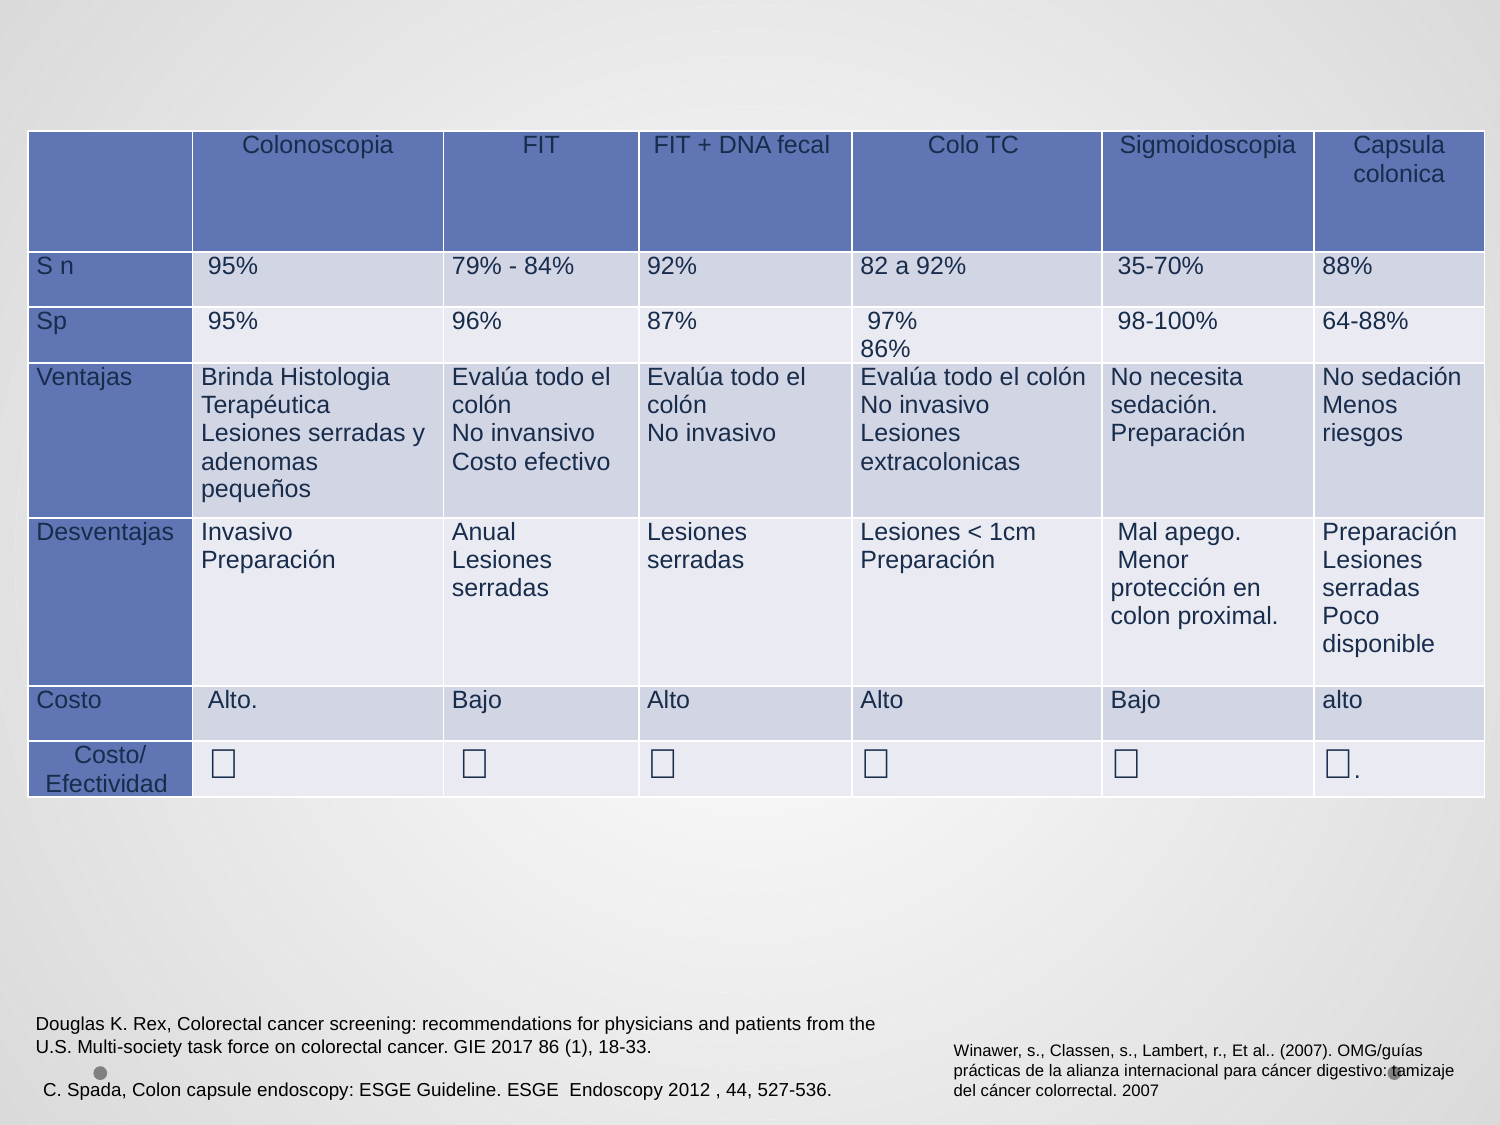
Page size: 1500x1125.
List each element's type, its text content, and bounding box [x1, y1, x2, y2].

table_cell 95% [193, 308, 443, 362]
table_cell Sp [29, 308, 192, 362]
table_cell No necesita sedación. Preparación [1103, 364, 1313, 517]
table_cell ✅ [193, 742, 443, 796]
table_cell Anual Lesiones serradas [444, 519, 638, 685]
table_cell Bajo [1103, 687, 1313, 740]
table_cell Desventajas [29, 519, 192, 685]
table_cell Lesiones serradas [640, 519, 851, 685]
table_cell Costo [29, 687, 192, 740]
table_cell Alto [853, 687, 1101, 740]
table_cell 98-100% [1103, 308, 1313, 362]
table_cell Lesiones < 1cm Preparación [853, 519, 1101, 685]
table_cell Evalúa todo el colón No invasivo Lesiones extracolonicas [853, 364, 1101, 517]
table_cell Mal apego. Menor protección en colon proximal. [1103, 519, 1313, 685]
table_cell Preparación Lesiones serradas Poco disponible [1315, 519, 1484, 685]
footer Douglas K. Rex, Colorectal cancer screening: recommendations for physicians and patients from the U.S. Multi-society task force on colorectal cancer. GIE 2017 86 (1), 18-33. [28, 1002, 918, 1056]
table_cell 87% [640, 308, 851, 362]
table_cell S n [29, 253, 192, 306]
table_header Sigmoidoscopia [1103, 132, 1313, 251]
table_cell ✅ [1103, 742, 1313, 796]
table_cell Invasivo Preparación [193, 519, 443, 685]
table_cell Ventajas [29, 364, 192, 517]
table_cell ❌. [1315, 742, 1484, 796]
table_header FIT [444, 132, 638, 251]
text_box C. Spada, Colon capsule endoscopy: ESGE Guideline. ESGE Endoscopy 2012 , 44, 527-536. [28, 1056, 918, 1121]
table_cell ✅ [444, 742, 638, 796]
table_cell ❌ [640, 742, 851, 796]
table_cell 82 a 92% [853, 253, 1101, 306]
table_cell 88% [1315, 253, 1484, 306]
table_header FIT + DNA fecal [640, 132, 851, 251]
table_cell Bajo [444, 687, 638, 740]
table_cell 92% [640, 253, 851, 306]
table_header Capsula colonica [1315, 132, 1484, 251]
table_cell 79% - 84% [444, 253, 638, 306]
table_cell Alto. [193, 687, 443, 740]
table_header [29, 132, 192, 251]
table_cell No sedación Menos riesgos [1315, 364, 1484, 517]
table_cell 64-88% [1315, 308, 1484, 362]
table_cell Costo/Efectividad [29, 742, 192, 796]
table_cell 35-70% [1103, 253, 1313, 306]
text_box Winawer, s., Classen, s., Lambert, r., Et al.. (2007). OMG/guías prácticas de la alianza internacional para cáncer digestivo: tamizaje del cáncer colorrectal. 2007 [938, 1036, 1485, 1125]
table_cell 96% [444, 308, 638, 362]
table_cell Alto [640, 687, 851, 740]
table_cell Evalúa todo el colón No invansivo Costo efectivo [444, 364, 638, 517]
table_header Colonoscopia [193, 132, 443, 251]
table_cell 97% 86% [853, 308, 1101, 362]
table_cell ❌ [853, 742, 1101, 796]
table_header Colo TC [853, 132, 1101, 251]
table_cell Brinda Histologia Terapéutica Lesiones serradas y adenomas pequeños [193, 364, 443, 517]
table_cell Evalúa todo el colón No invasivo [640, 364, 851, 517]
table_cell alto [1315, 687, 1484, 740]
table_cell 95% [193, 253, 443, 306]
